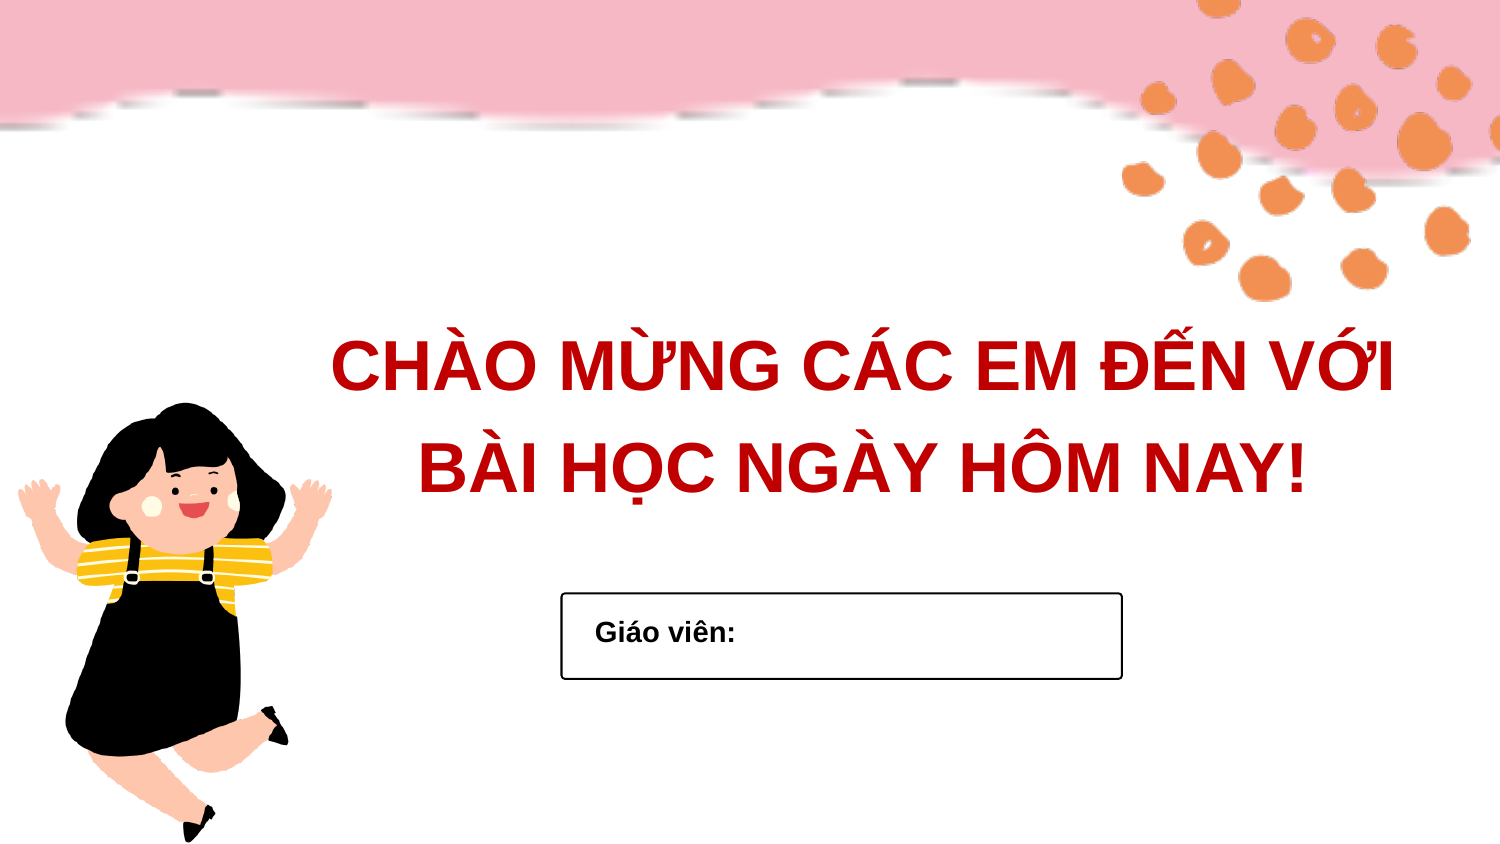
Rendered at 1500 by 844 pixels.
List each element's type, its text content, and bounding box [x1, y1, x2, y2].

text_box CHÀO MỪNG CÁC EM ĐẾN VỚI BÀI HỌC NGÀY HÔM NAY! [986, 302, 1428, 507]
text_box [560, 591, 1124, 681]
picture [18, 400, 332, 843]
picture [0, 0, 1500, 796]
text_box CHÀO MỪNG CÁC EM ĐẾN VỚI BÀI HỌC NGÀY HÔM NAY! [299, 302, 514, 507]
